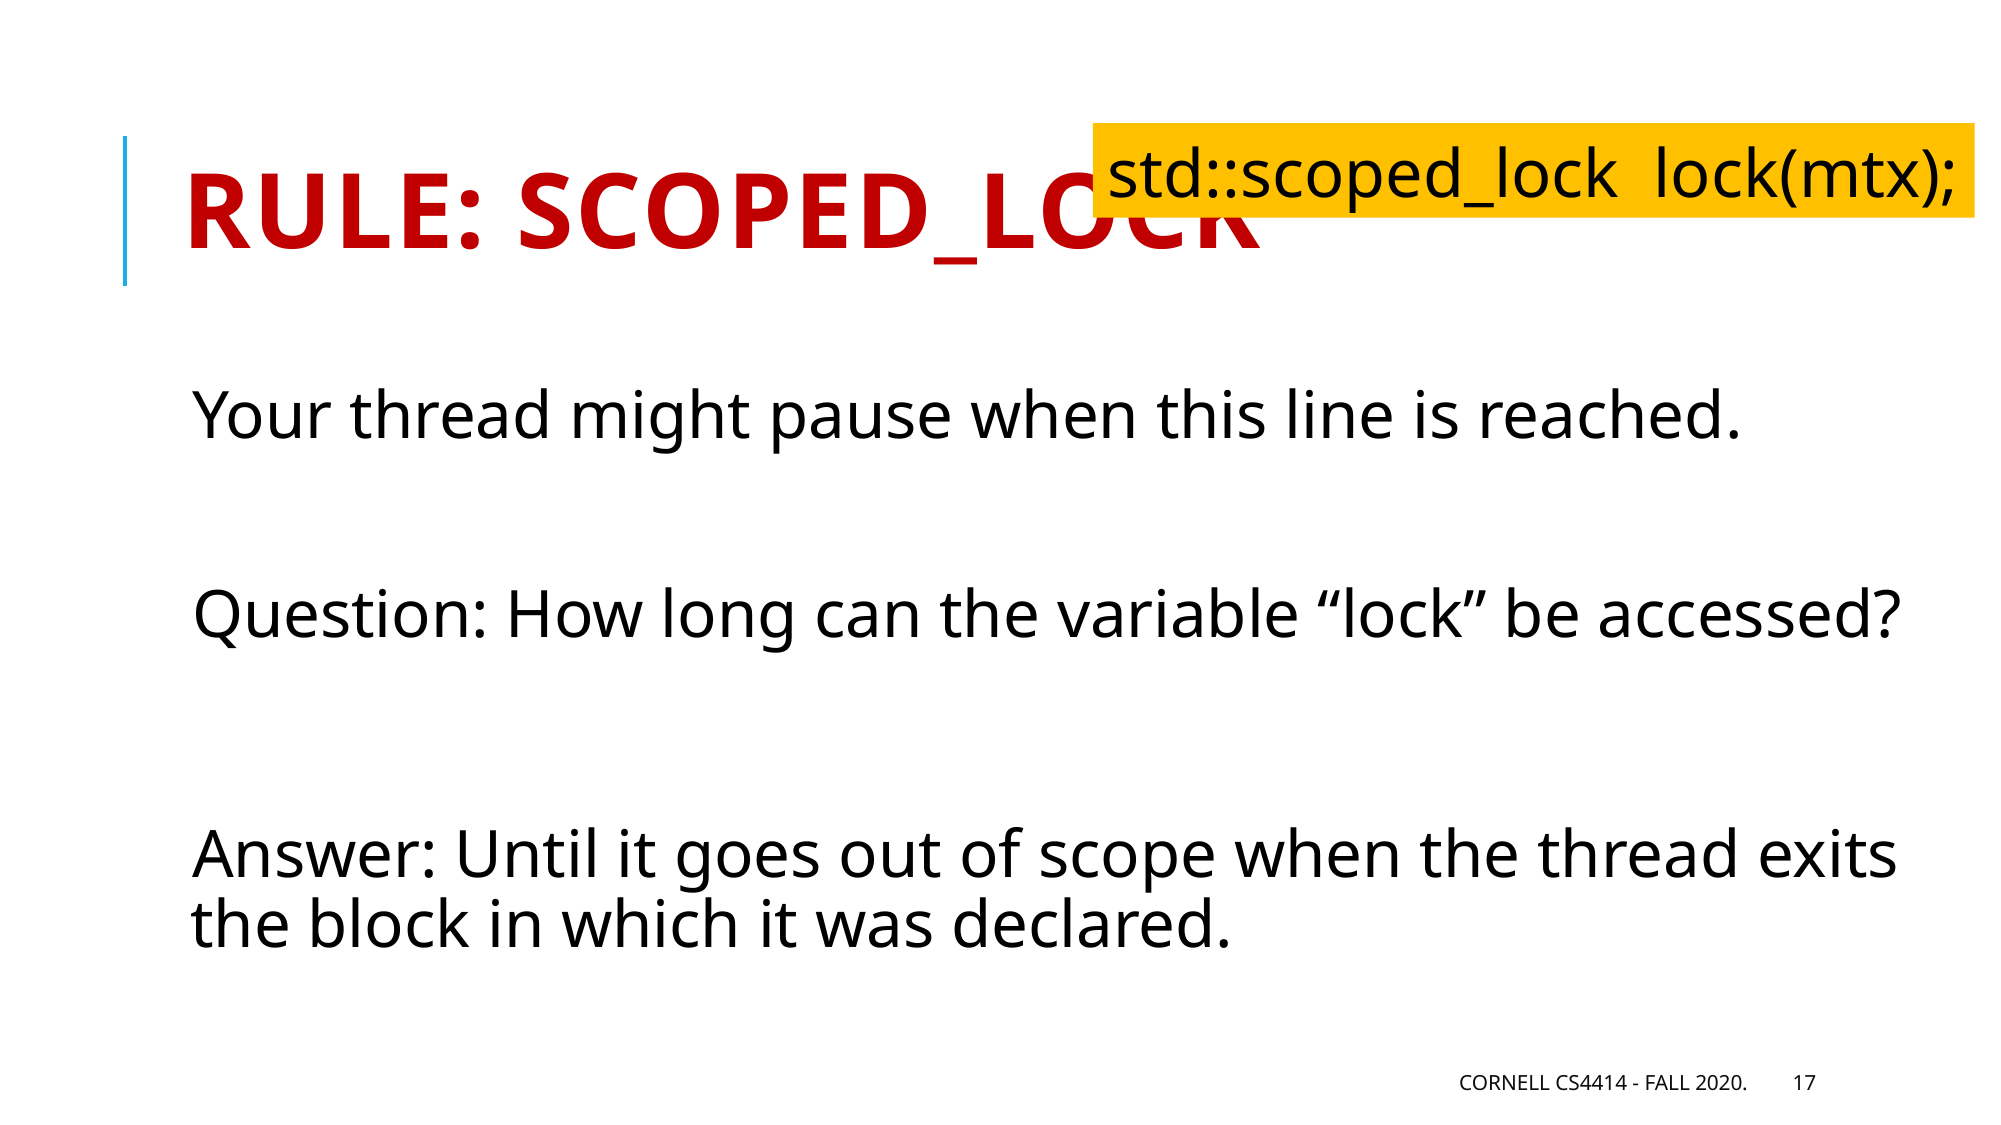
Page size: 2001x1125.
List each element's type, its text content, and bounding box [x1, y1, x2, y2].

title Rule: scoped_lock [168, 96, 1914, 342]
footer Cornell CS4414 - Fall 2020. [794, 1061, 1763, 1107]
text_box std::scoped_lock lock(mtx); [1092, 123, 1975, 218]
list Your thread might pause when this line is reached. Question: How long can the variable “lock” be accessed? Answer: Until it goes out of scope when the thread exits the block in which it was declared. [168, 375, 1914, 1035]
slide_number 17 [1777, 1061, 1938, 1107]
